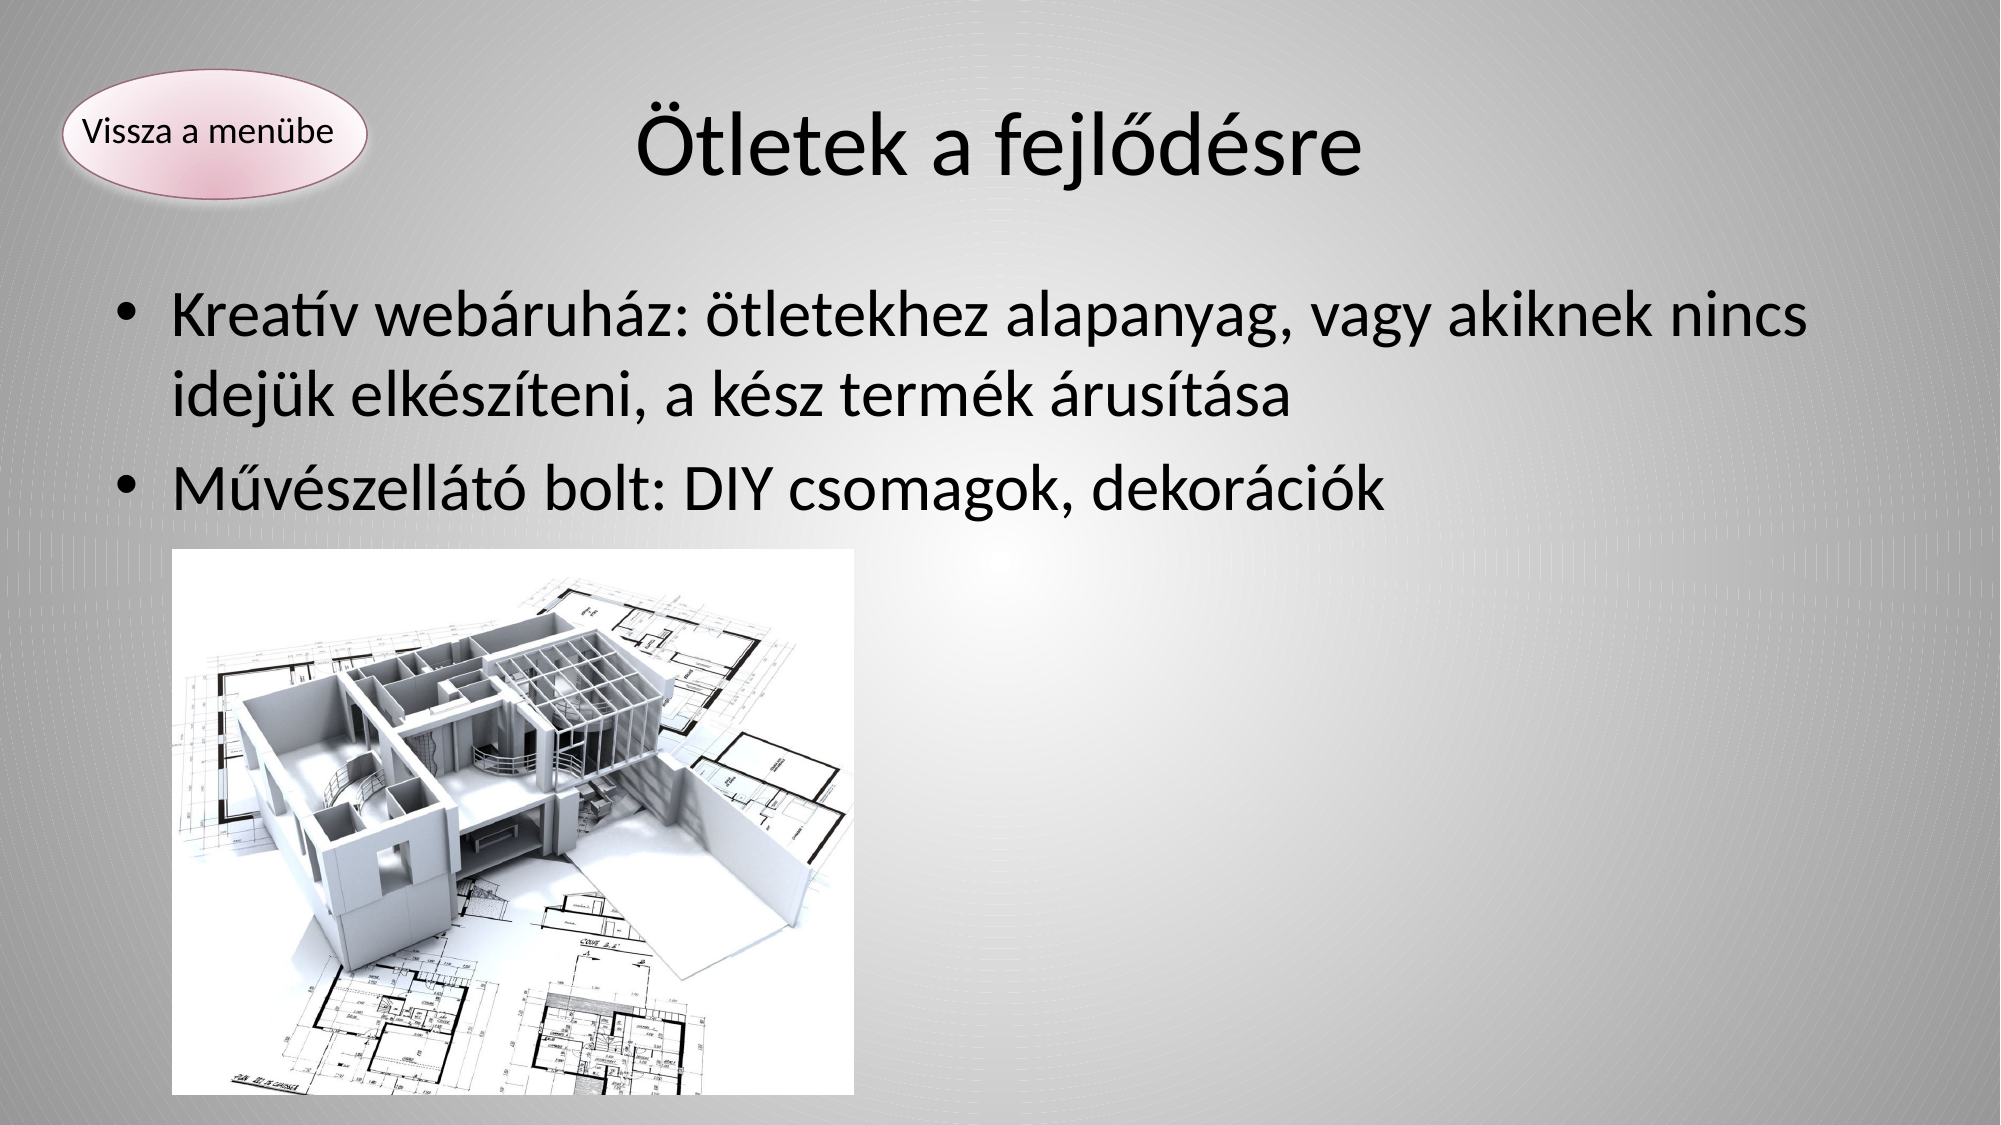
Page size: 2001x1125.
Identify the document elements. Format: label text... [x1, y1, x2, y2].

text_box [87, 68, 343, 98]
text_box [61, 117, 67, 152]
list Kreatív webáruház: ötletekhez alapanyag, vagy akiknek nincs idejük elkészíteni, a kész termék árusítása Művészellátó bolt: DIY csomagok, dekorációk [99, 262, 1900, 1005]
title Ötletek a fejlődésre [99, 45, 1900, 233]
text_box [73, 159, 357, 201]
text_box Vissza a menübe [67, 98, 453, 159]
picture [172, 549, 854, 1095]
